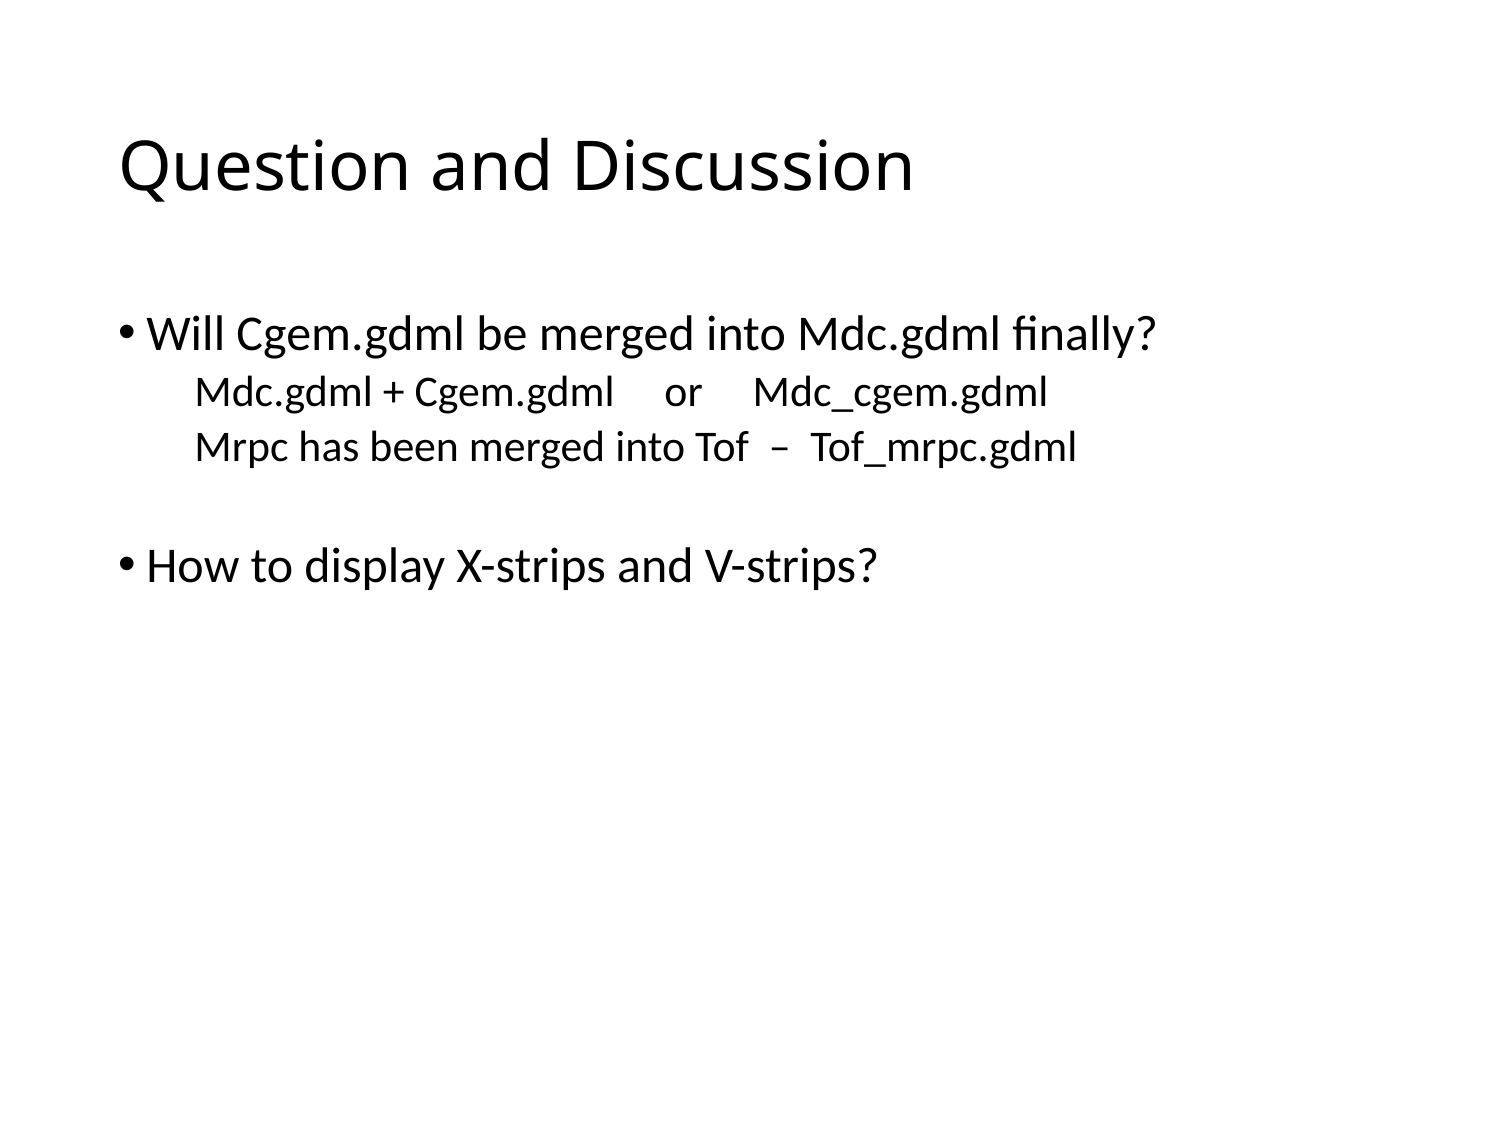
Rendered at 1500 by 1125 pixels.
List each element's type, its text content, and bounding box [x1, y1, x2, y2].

list Will Cgem.gdml be merged into Mdc.gdml finally? Mdc.gdml + Cgem.gdml or Mdc_cgem.gdml Mrpc has been merged into Tof – Tof_mrpc.gdml How to display X-strips and V-strips? [103, 299, 1397, 1014]
title Question and Discussion [103, 59, 1397, 278]
